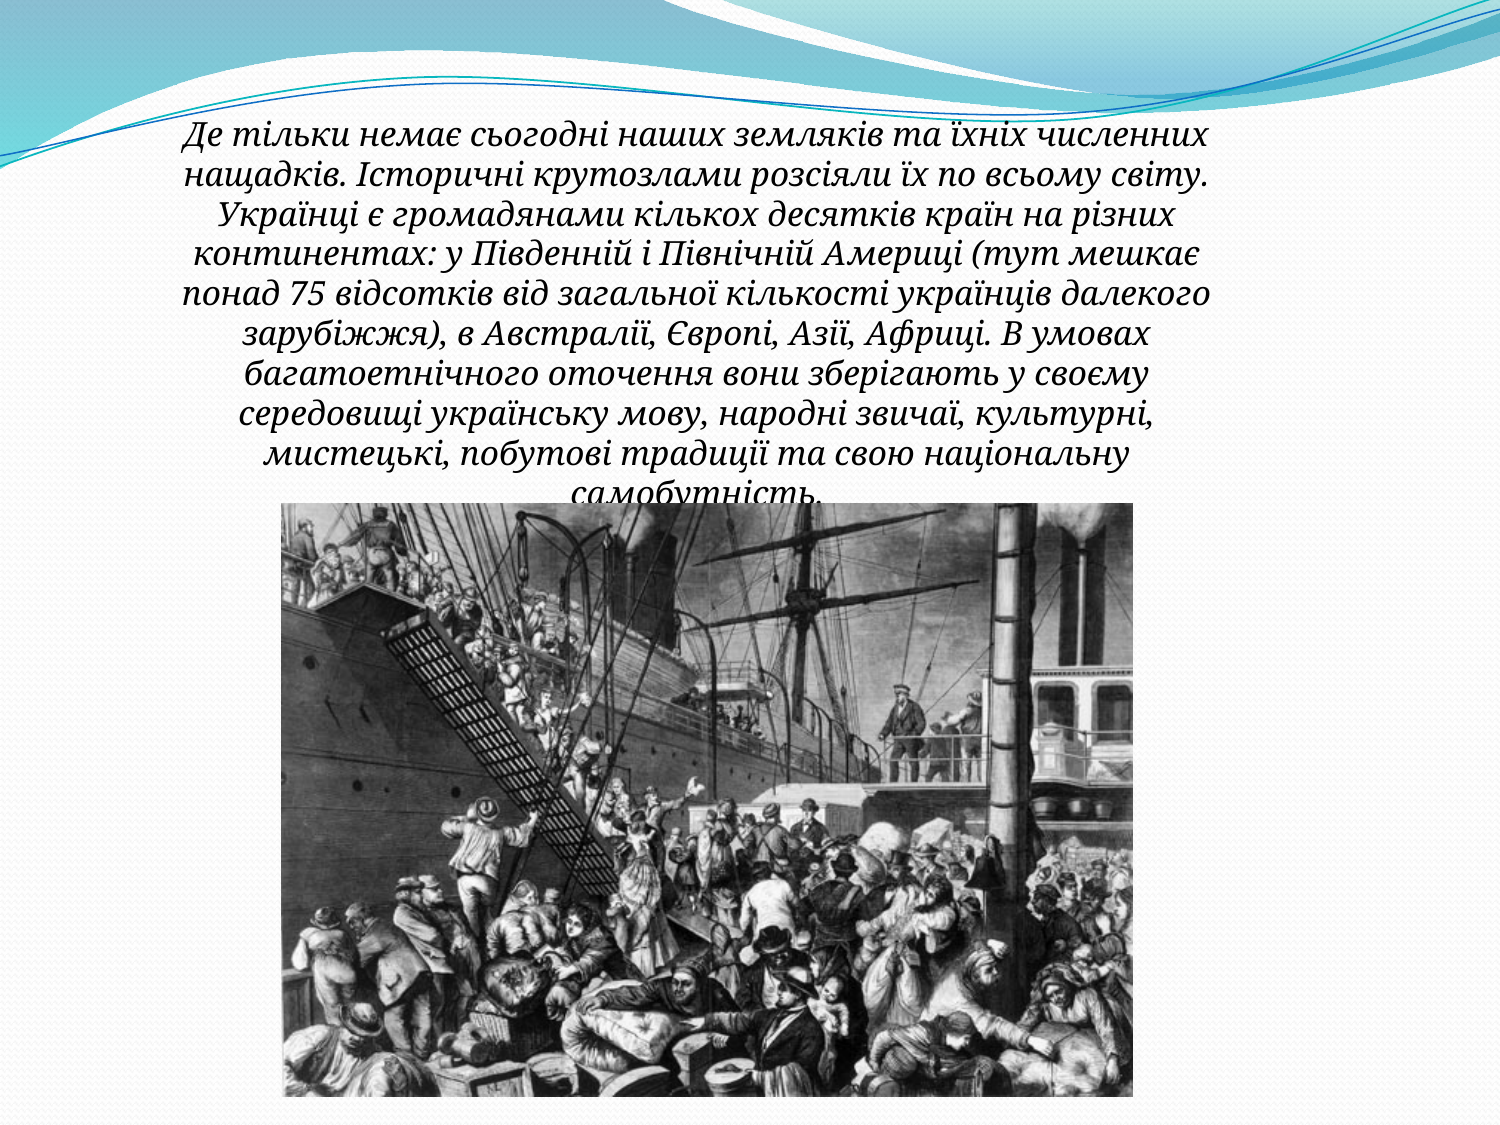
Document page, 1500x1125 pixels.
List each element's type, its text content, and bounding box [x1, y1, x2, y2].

text_box Де тільки немає сьогодні наших земляків та їхніх численних нащадків. Історичні крутозлами розсіяли їх по всьому світу. Українці є громадянами кількох десятків країн на різних континентах: у Південній і Північній Америці (тут мешкає понад 75 відсотків від загальної кількості українців далекого зарубіжжя), в Австралії, Європі, Азії, Африці. В умовах багатоетнічного оточення вони зберігають у своєму середовищі українську мову, народні звичаї, культурні, мистецькі, побутові традиції та свою національну самобутність. [163, 105, 1231, 520]
picture [280, 503, 1134, 1097]
